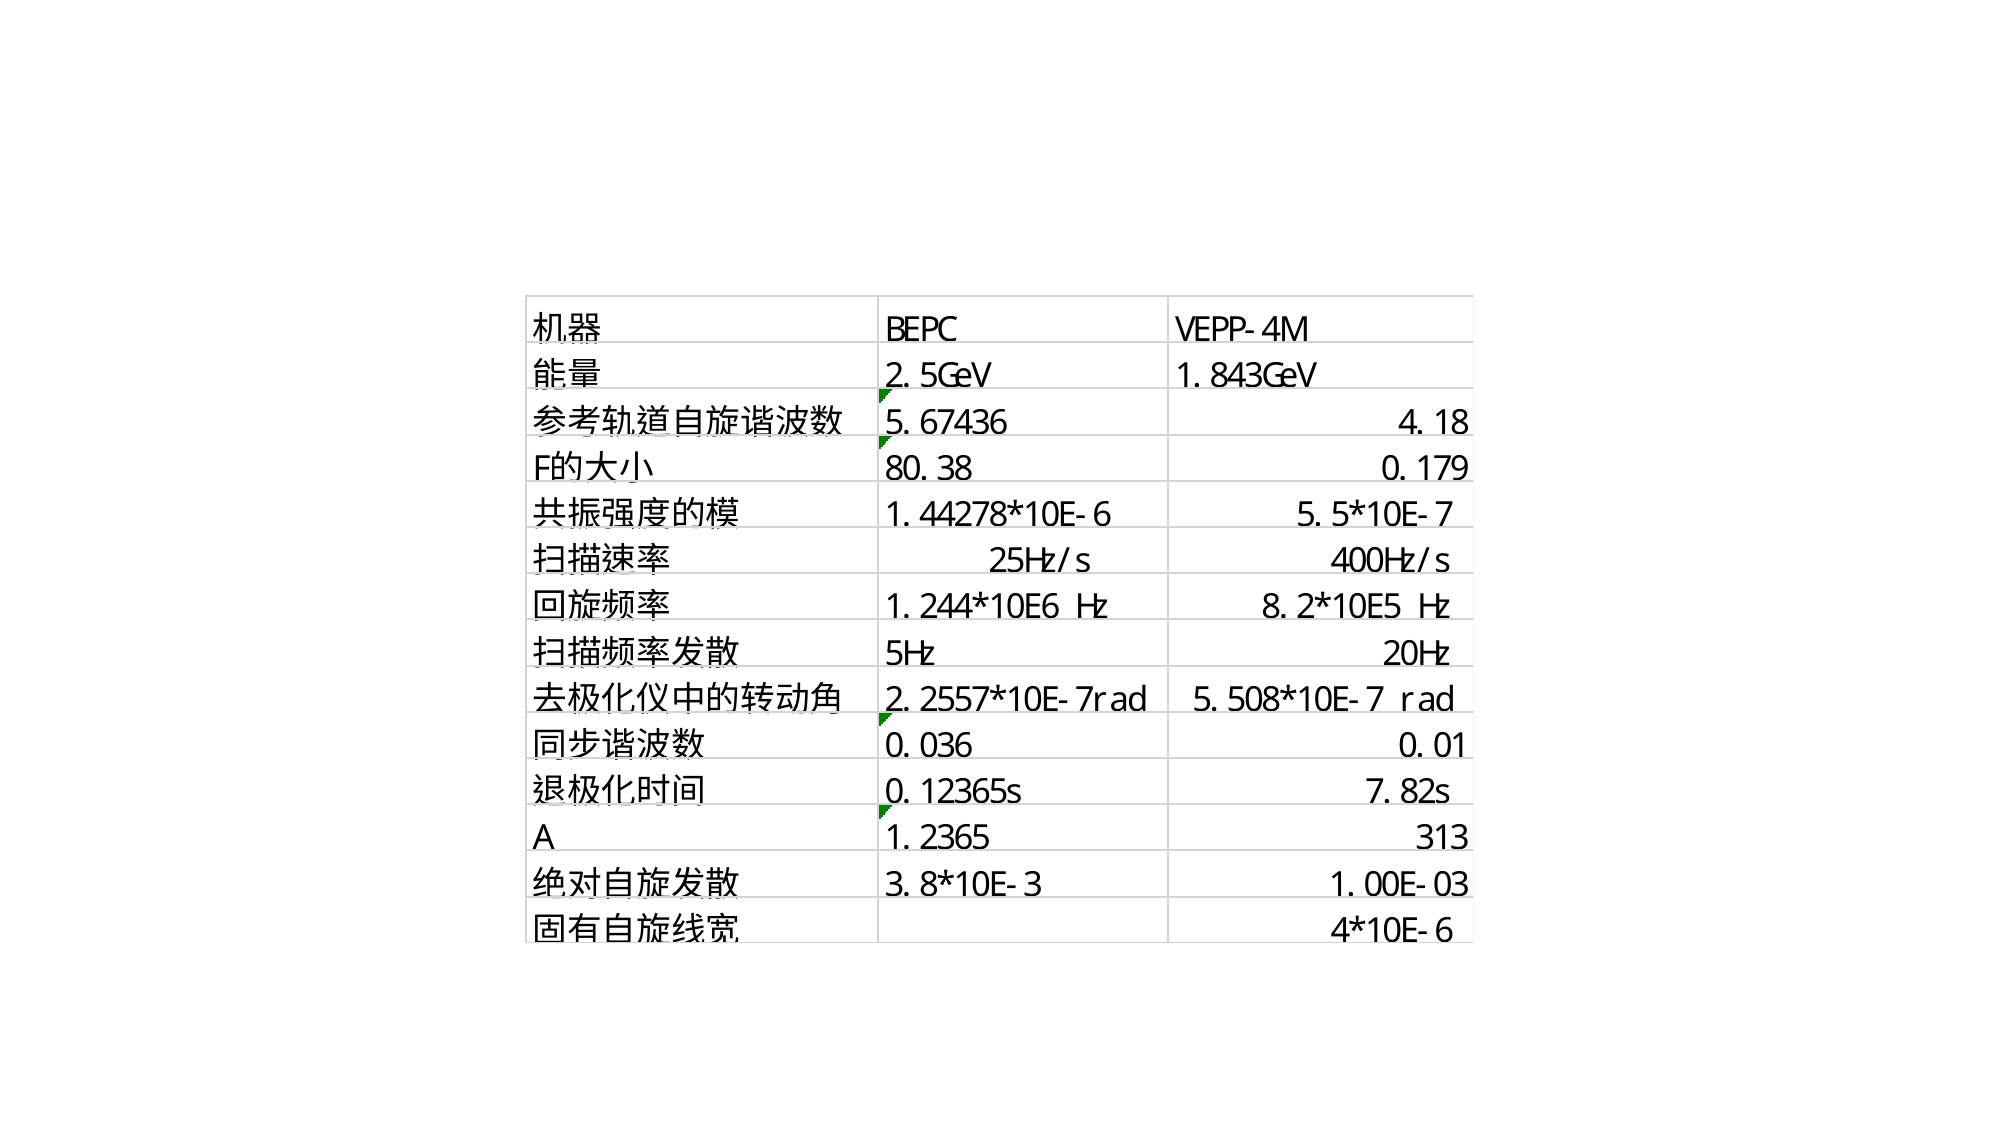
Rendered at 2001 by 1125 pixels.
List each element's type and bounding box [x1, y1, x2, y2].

list [524, 295, 1476, 944]
